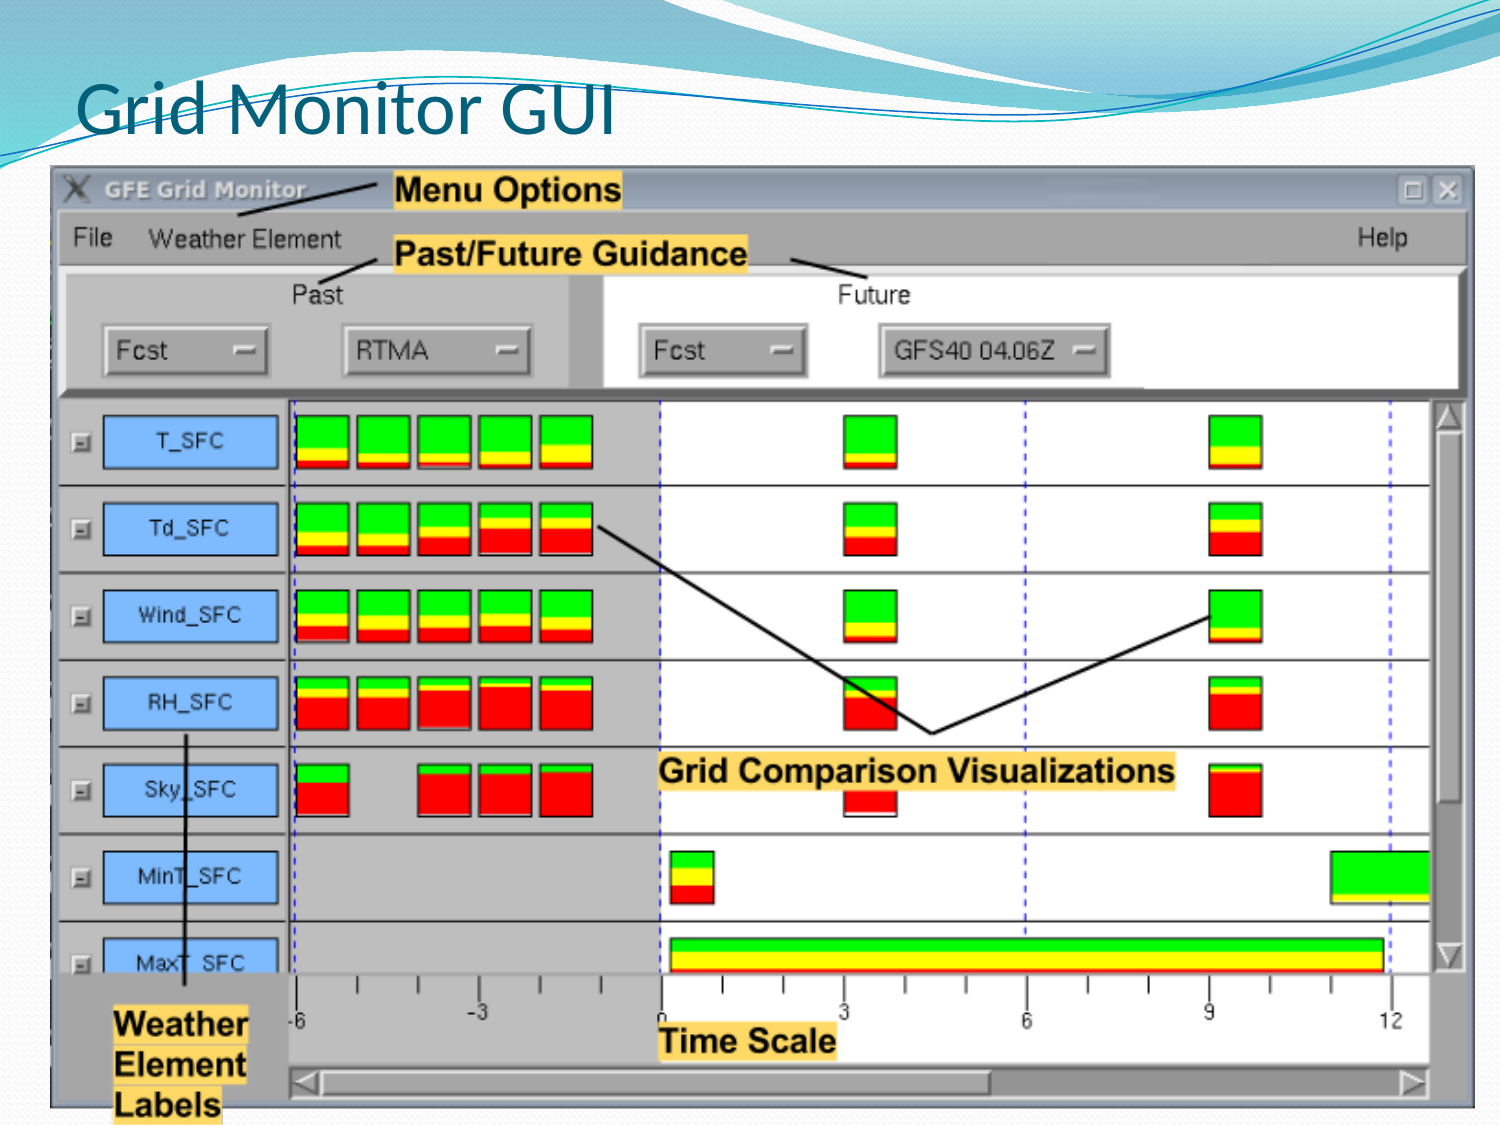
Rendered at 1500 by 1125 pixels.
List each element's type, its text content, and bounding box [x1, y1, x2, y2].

picture [49, 165, 1476, 1125]
title Grid Monitor GUI [75, 50, 1425, 150]
